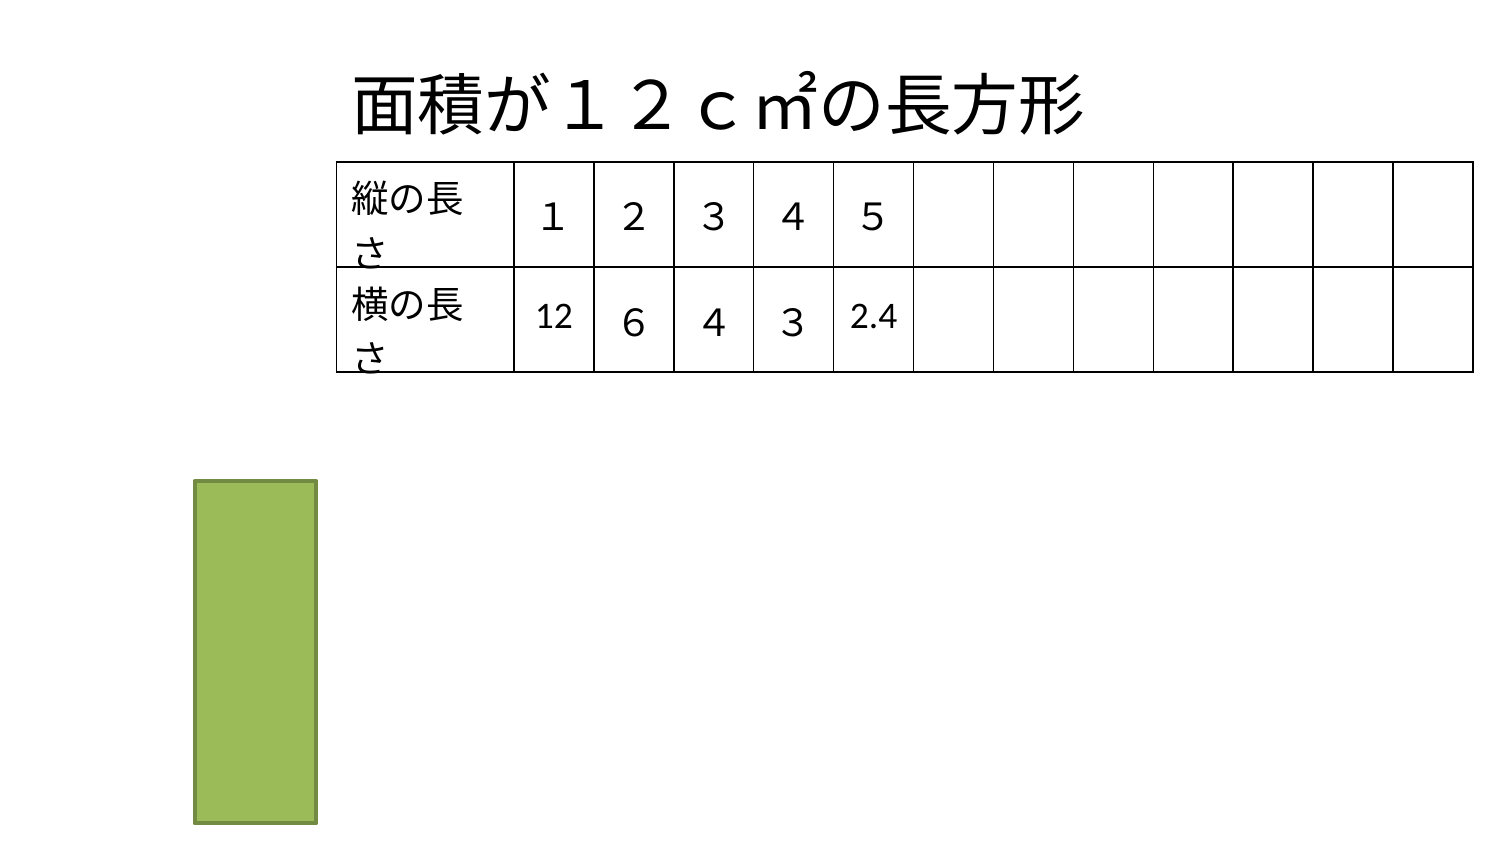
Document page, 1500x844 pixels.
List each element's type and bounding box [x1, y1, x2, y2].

table_cell [515, 268, 593, 371]
table_header [754, 163, 833, 266]
table_cell [595, 268, 673, 371]
table_header [515, 163, 593, 266]
table_cell [1394, 268, 1472, 371]
table_cell [1154, 268, 1232, 371]
table_cell [1074, 268, 1153, 371]
table_cell [1314, 268, 1392, 371]
table_header [1314, 163, 1392, 266]
table_header [994, 163, 1073, 266]
table_cell [1234, 268, 1312, 371]
table_cell [914, 268, 993, 371]
table_header [834, 163, 913, 266]
table_header [1074, 163, 1153, 266]
table_header [1234, 163, 1312, 266]
table_header [675, 163, 753, 266]
table_header [337, 163, 513, 266]
table_cell [337, 268, 513, 371]
table_header [1394, 163, 1472, 266]
table_cell [834, 268, 913, 371]
table_cell [994, 268, 1073, 371]
table_header [1154, 163, 1232, 266]
text_box [336, 55, 1152, 151]
table_cell [754, 268, 833, 371]
table_cell [675, 268, 753, 371]
table_header [595, 163, 673, 266]
table_header [914, 163, 993, 266]
text_box [193, 479, 318, 825]
